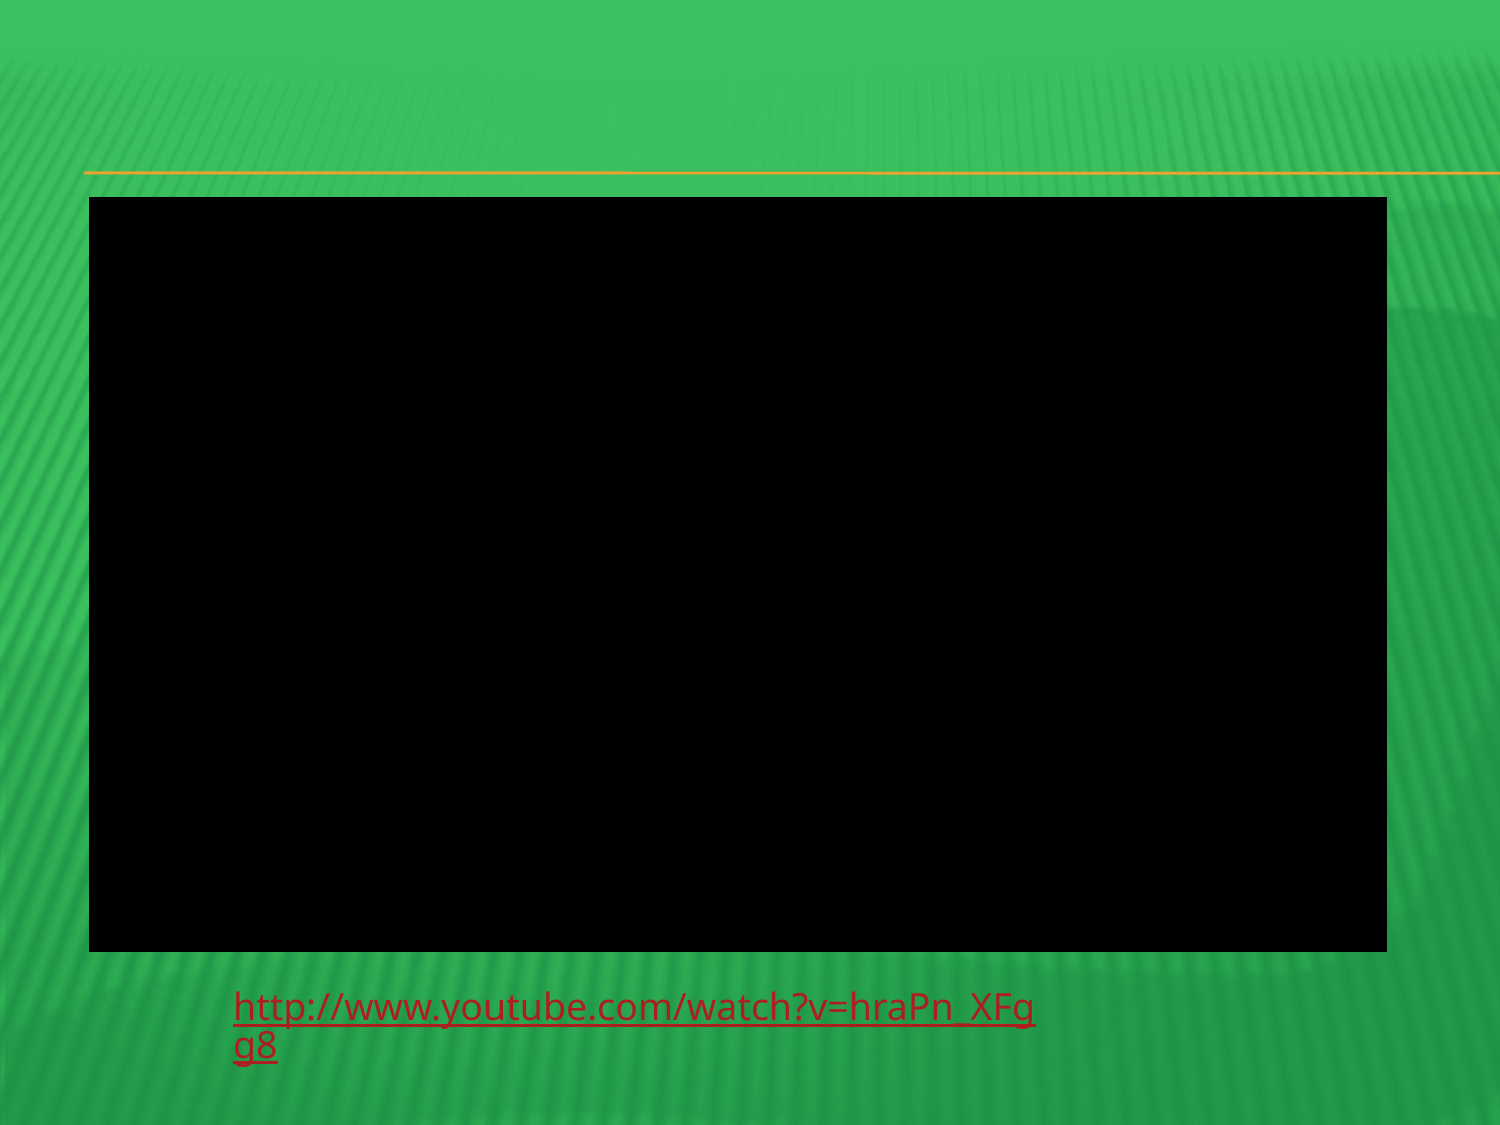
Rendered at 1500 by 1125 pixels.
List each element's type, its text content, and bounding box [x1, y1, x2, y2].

text_box http://www.youtube.com/watch?v=hraPn_XFgg8 [218, 975, 1058, 1042]
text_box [88, 195, 1389, 953]
